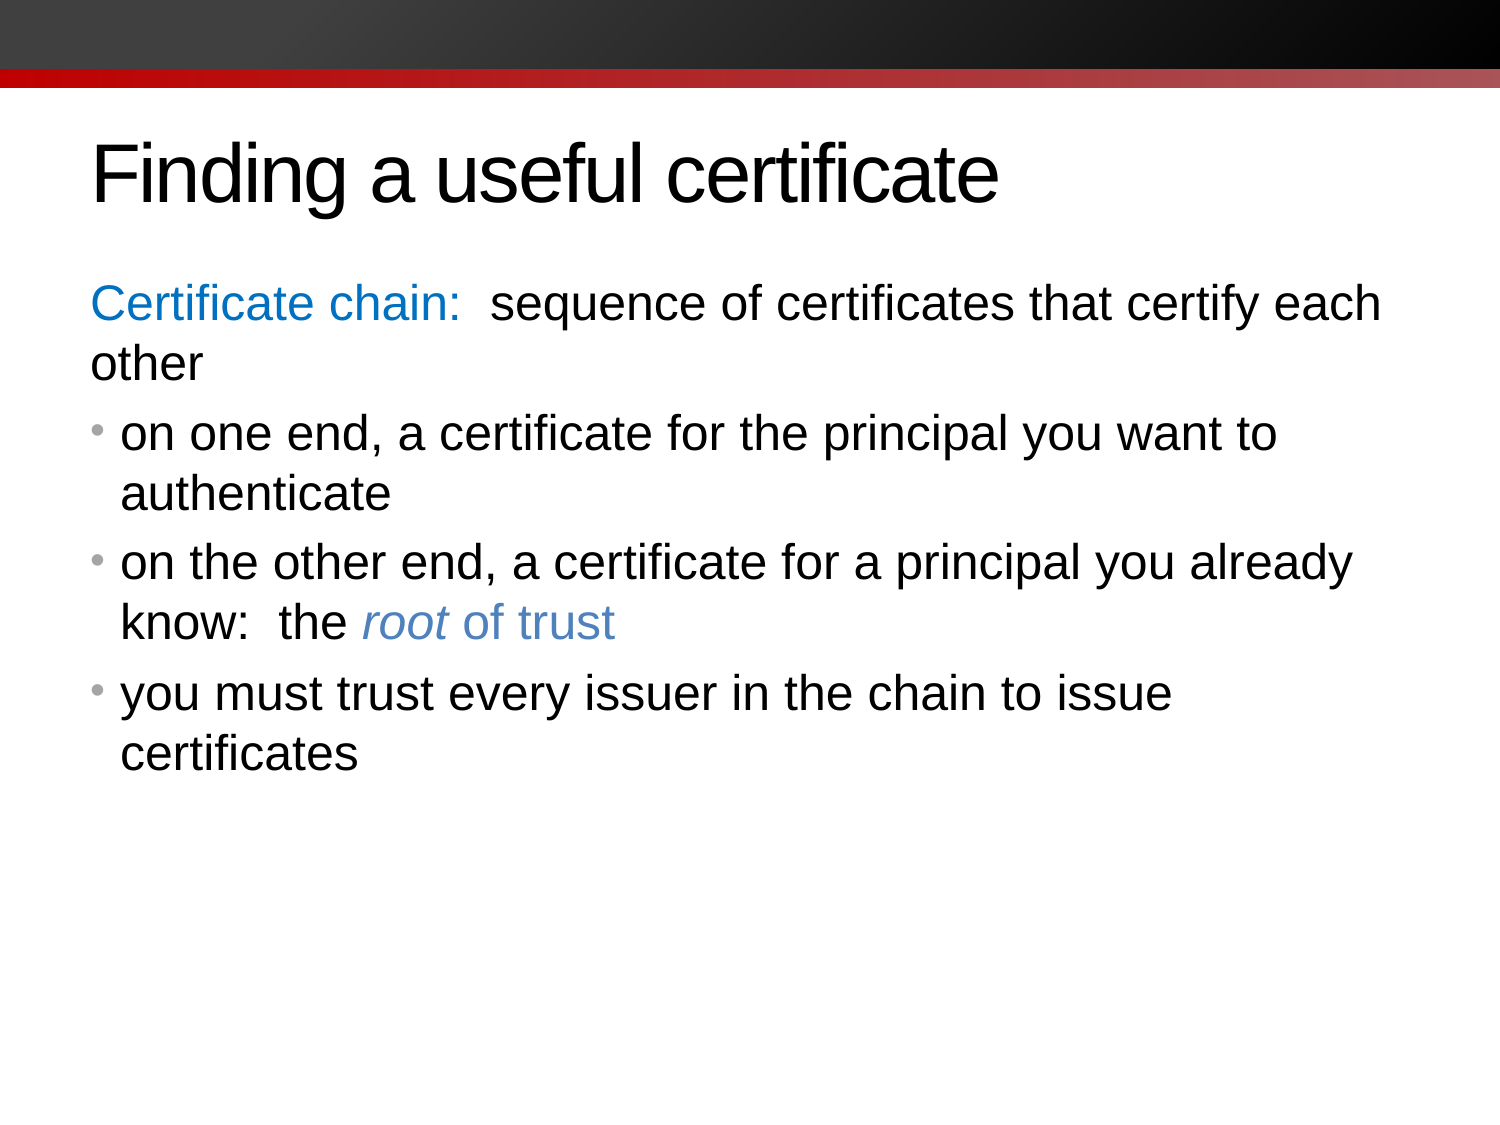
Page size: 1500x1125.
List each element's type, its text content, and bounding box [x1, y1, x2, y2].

title Finding a useful certificate [75, 87, 1425, 250]
list Certificate chain: sequence of certificates that certify each other on one end, a certificate for the principal you want to authenticate on the other end, a certificate for a principal you already know: the root of trust you must trust every issuer in the chain to issue certificates [75, 262, 1425, 1063]
